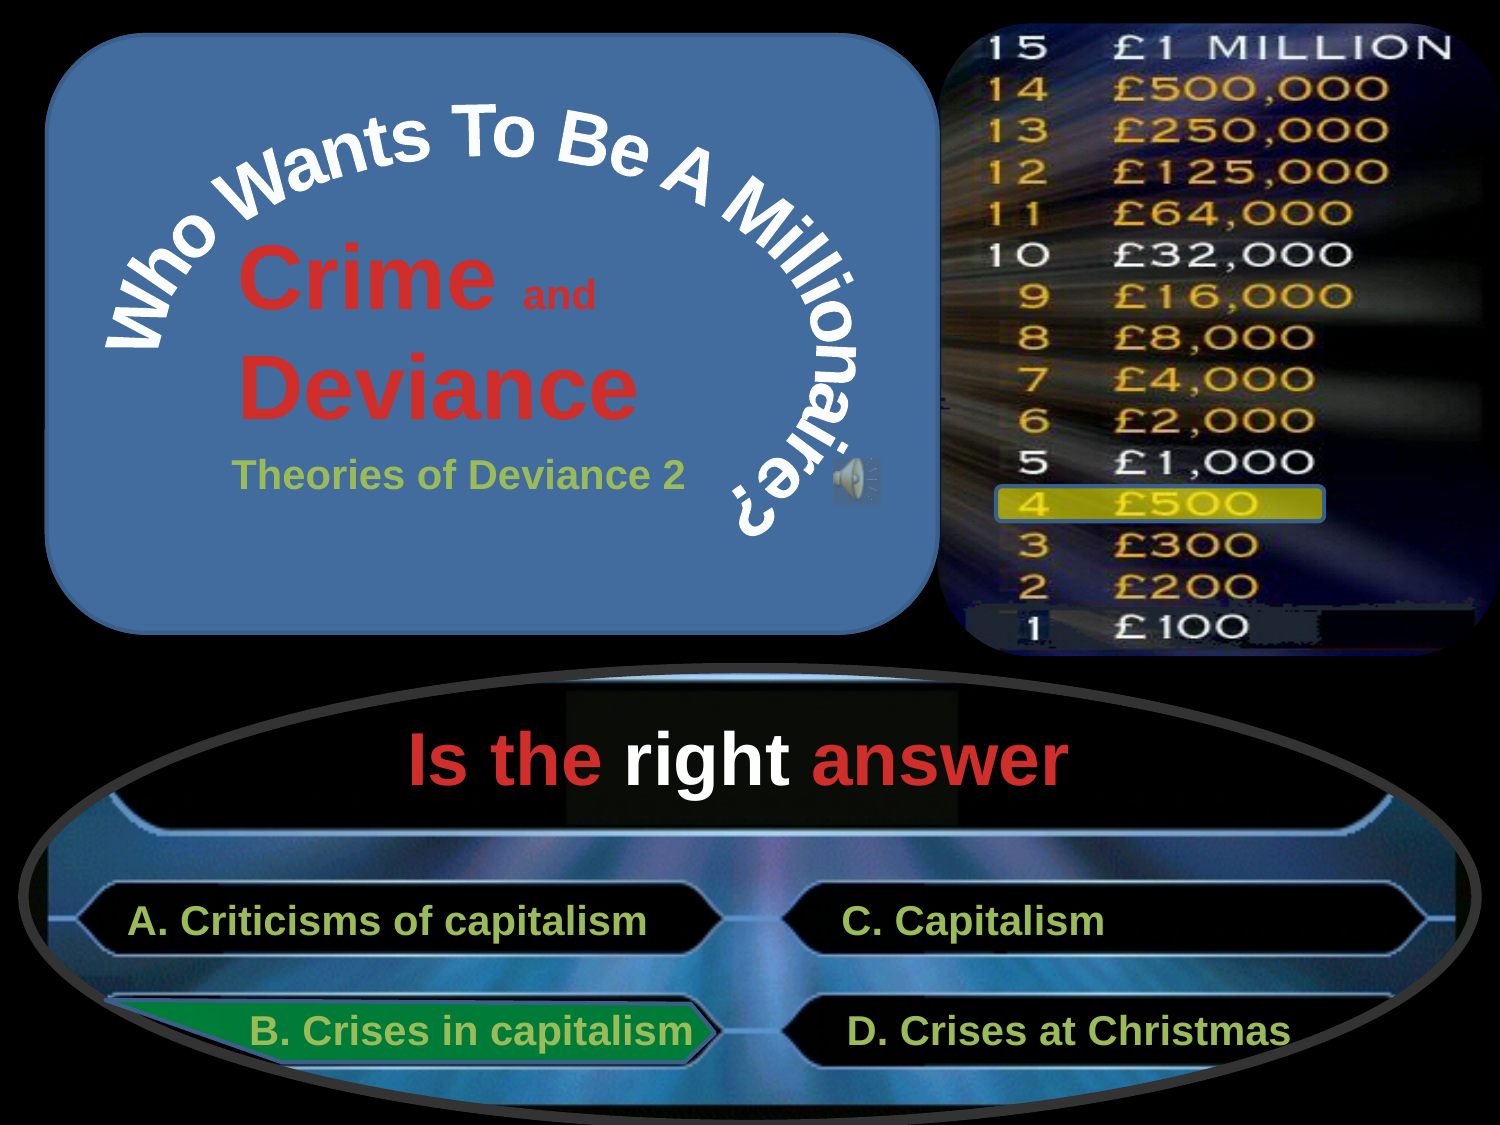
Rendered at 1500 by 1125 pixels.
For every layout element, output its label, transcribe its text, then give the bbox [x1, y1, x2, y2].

text_box Crime and Deviance [222, 210, 692, 440]
picture [831, 456, 883, 508]
picture [23, 667, 1477, 1125]
picture [937, 23, 1500, 657]
text_box [44, 32, 932, 635]
text_box Theories of Deviance 2 [216, 440, 727, 506]
